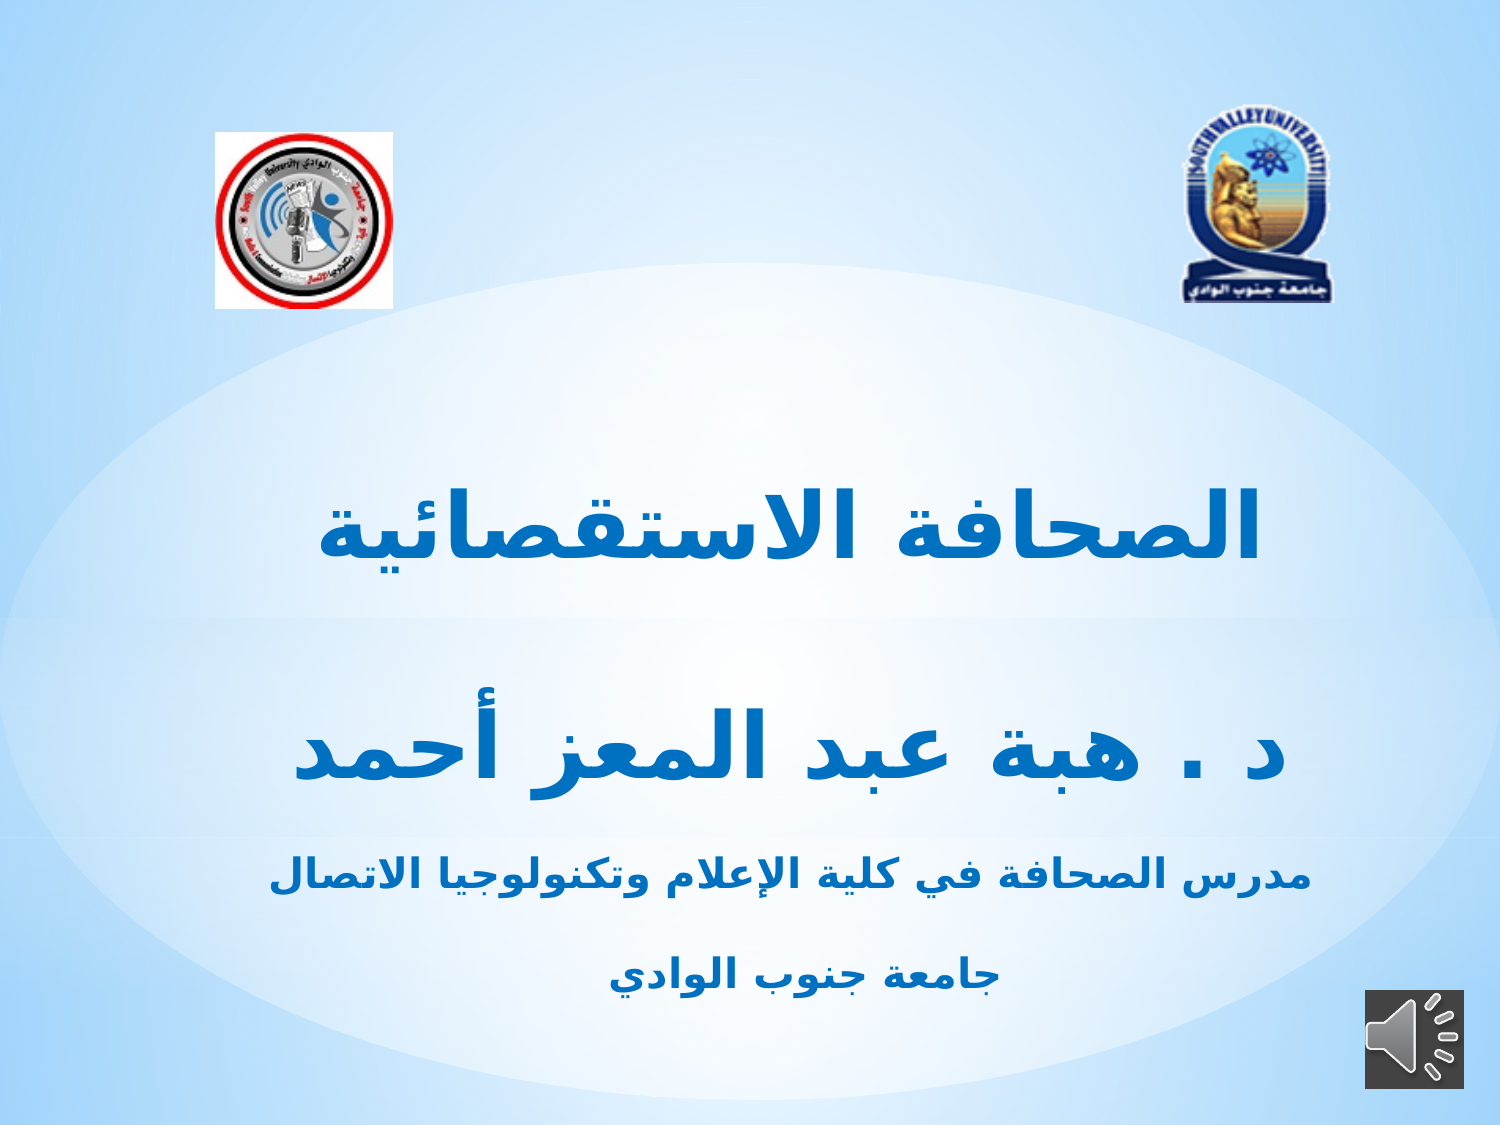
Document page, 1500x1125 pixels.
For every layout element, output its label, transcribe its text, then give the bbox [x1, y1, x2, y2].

picture [215, 132, 393, 310]
picture [1364, 989, 1465, 1090]
picture [1143, 101, 1370, 303]
text_box الصحافة الاستقصائية د . هبة عبد المعز أحمد مدرس الصحافة في كلية الإعلام وتكنولوجيا الاتصال جامعة جنوب الوادي [215, 349, 1367, 1005]
